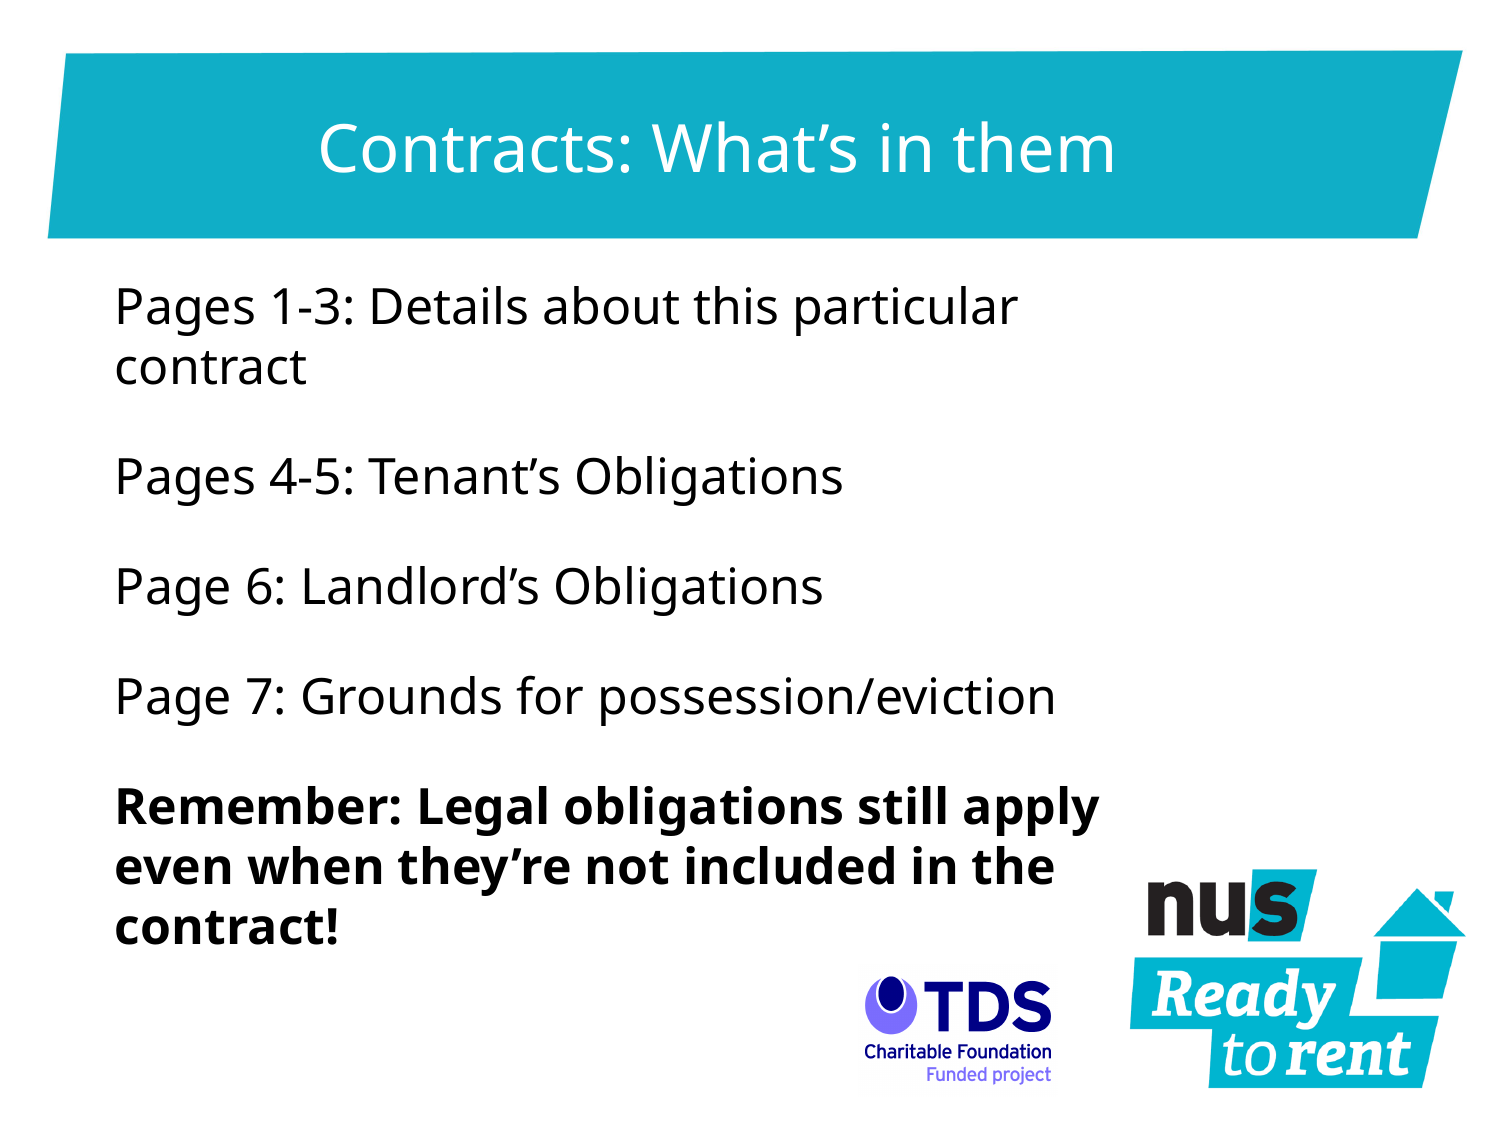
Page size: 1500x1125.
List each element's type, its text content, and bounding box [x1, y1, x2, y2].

text_box Contracts: What’s in them [302, 98, 1500, 264]
picture [2, 0, 1500, 1125]
text_box Pages 1-3: Details about this particular contract Pages 4-5: Tenant’s Obligations Page 6: Landlord’s Obligations Page 7: Grounds for possession/eviction Remember: Legal obligations still apply even when they’re not included in the contract! [100, 267, 1177, 445]
